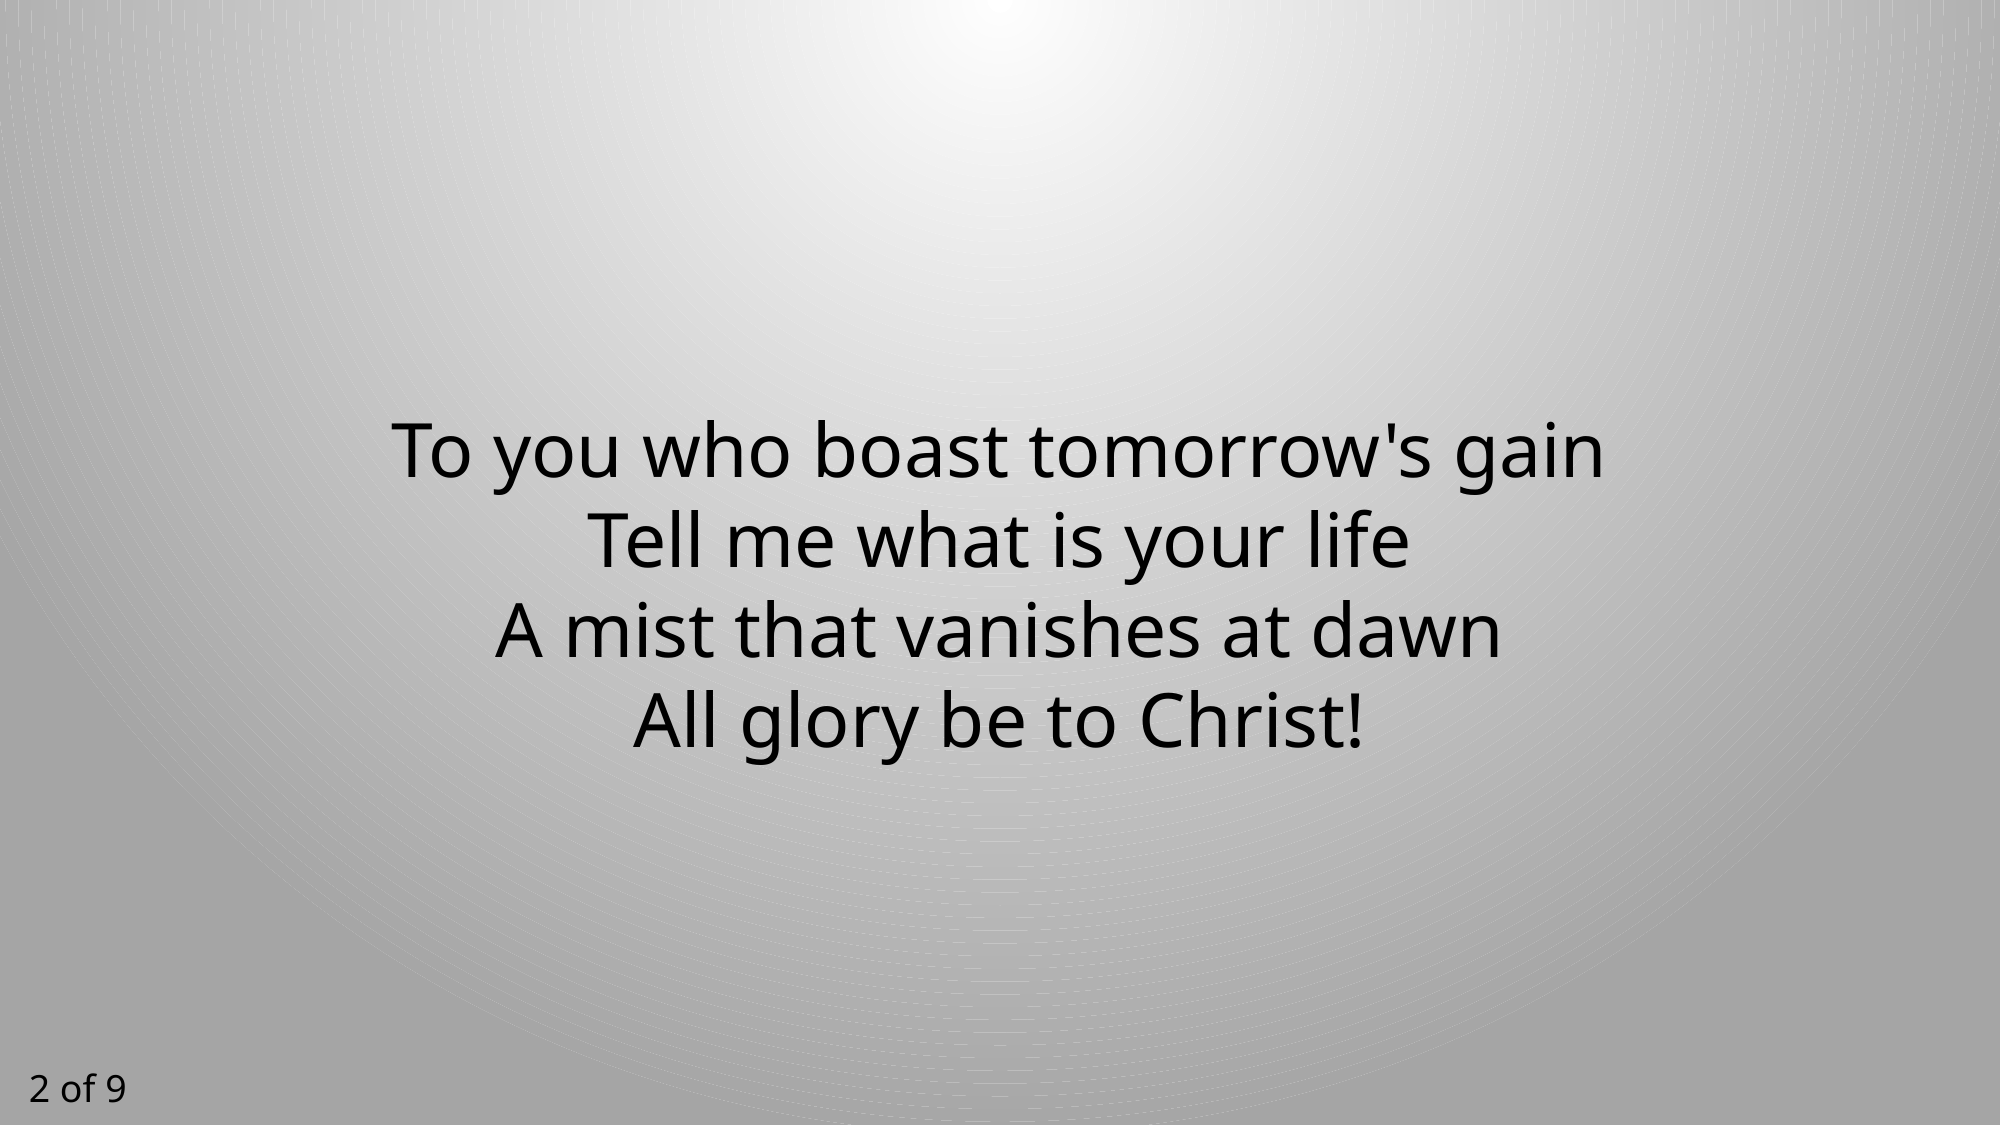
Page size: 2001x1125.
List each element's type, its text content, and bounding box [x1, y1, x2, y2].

text_box 2 of 9 [13, 1057, 201, 1118]
text_box To you who boast tomorrow's gain Tell me what is your life A mist that vanishes at dawn All glory be to Christ! [320, 395, 1680, 771]
